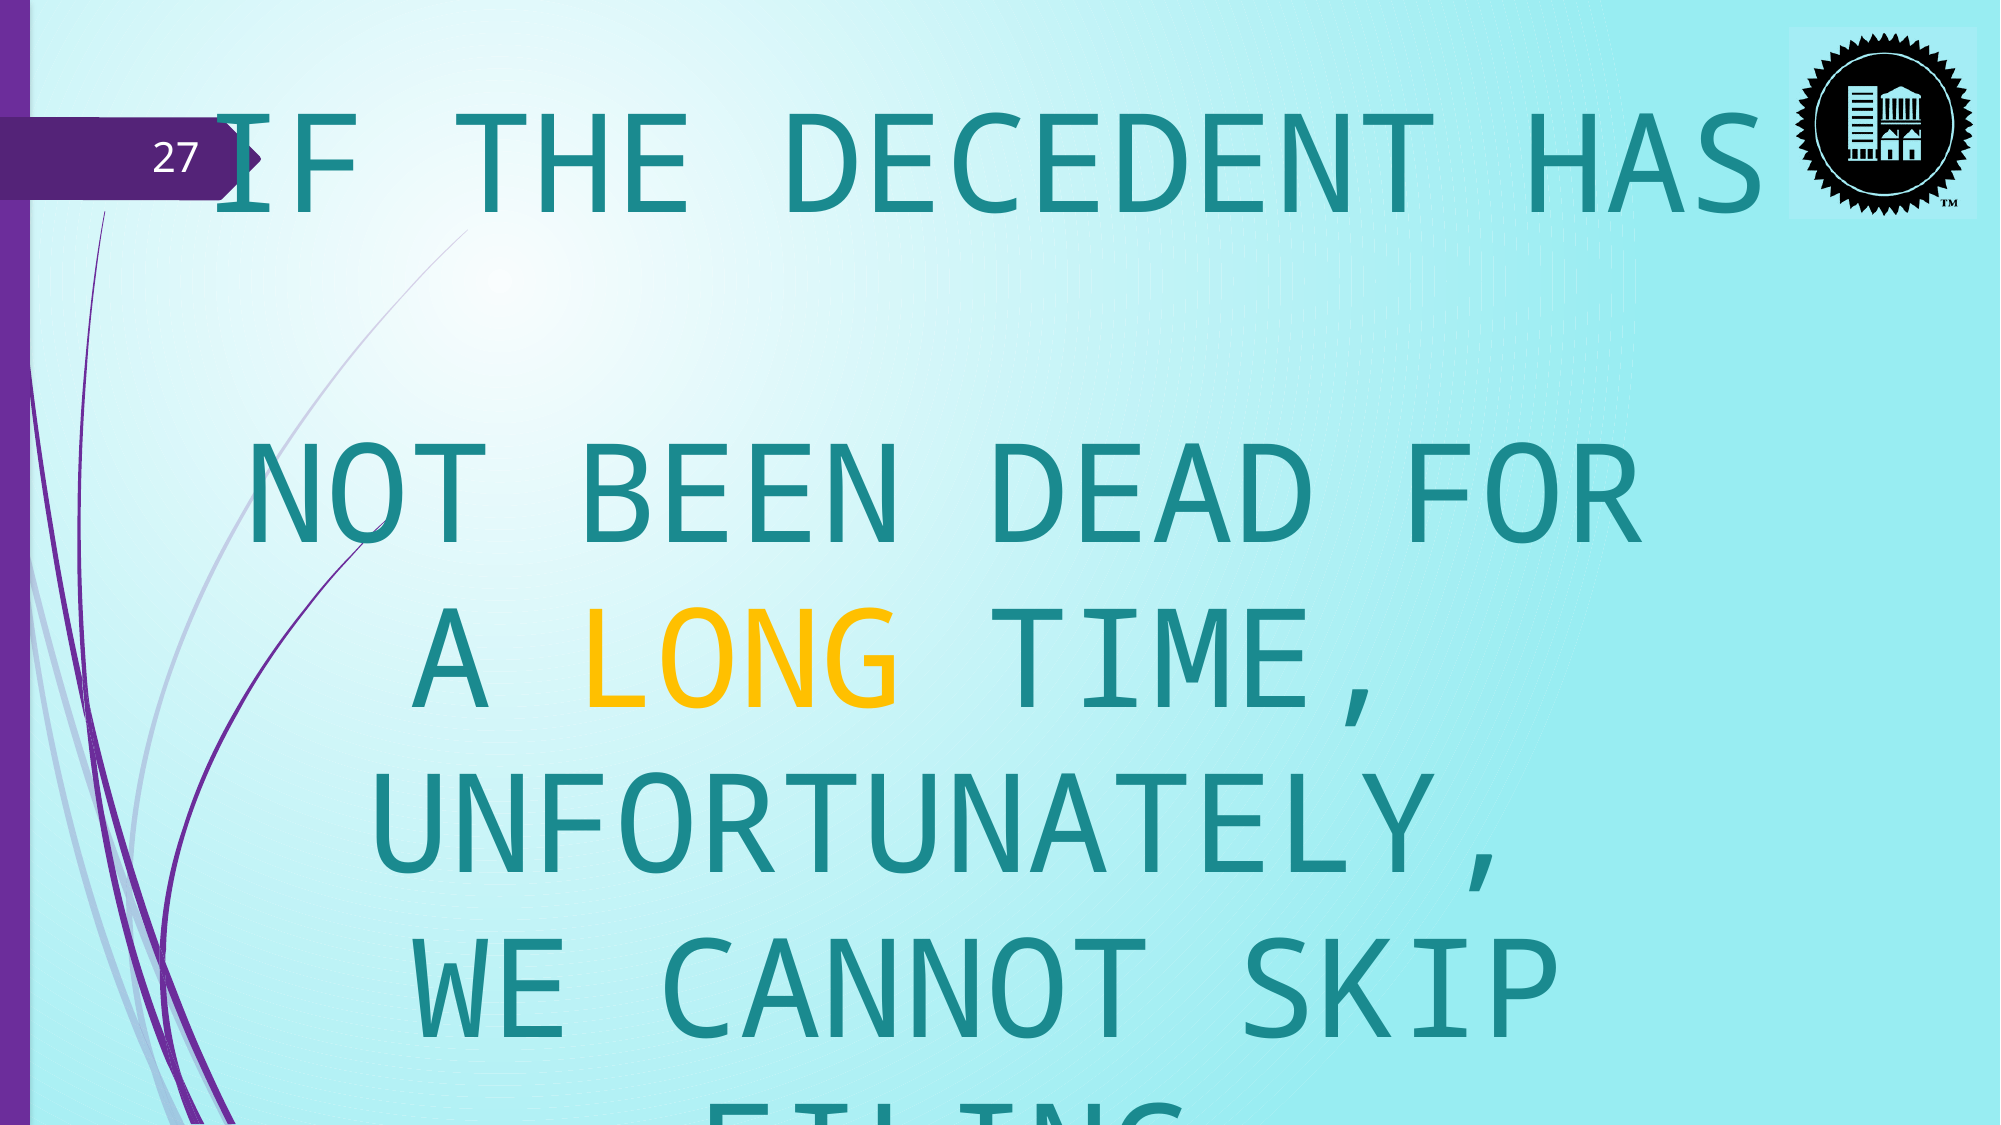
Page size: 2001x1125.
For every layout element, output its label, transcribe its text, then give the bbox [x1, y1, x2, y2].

title IF THE DECEDENT HAS NOT BEEN DEAD FOR A LONG TIME, UNFORTUNATELY, WE CANNOT SKIP FILING IN THE PROBATE COURT. [151, 67, 1823, 660]
picture [1788, 27, 1978, 219]
slide_number 27 [87, 129, 216, 190]
